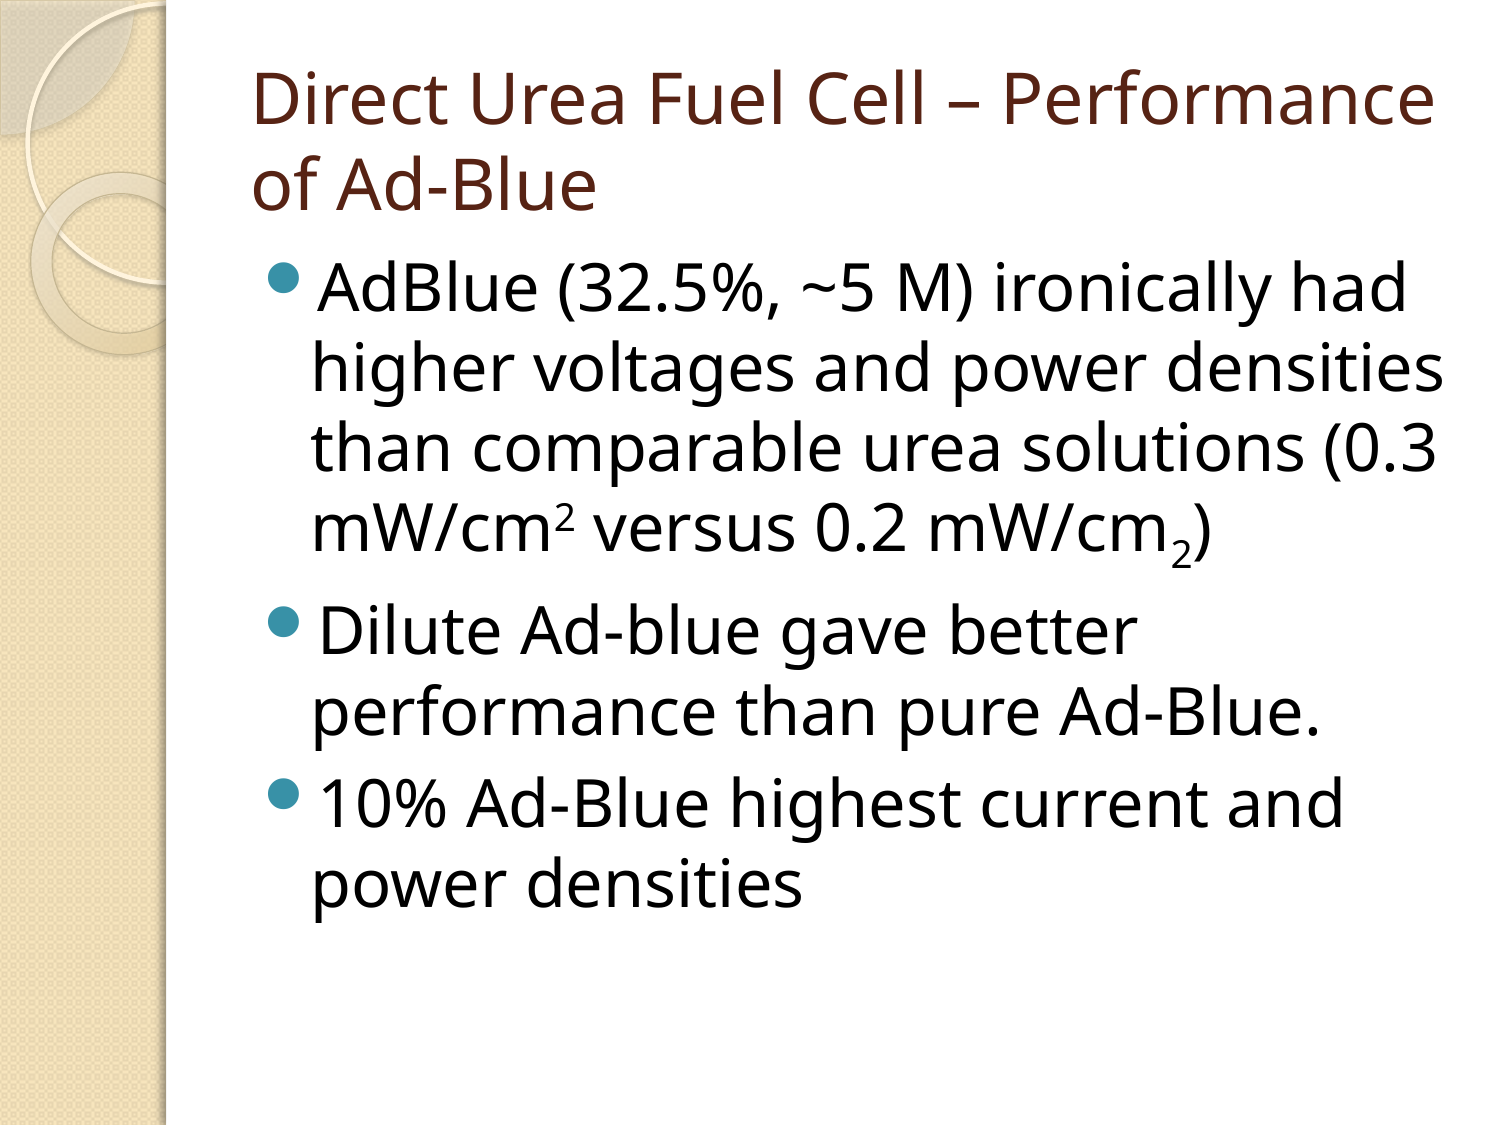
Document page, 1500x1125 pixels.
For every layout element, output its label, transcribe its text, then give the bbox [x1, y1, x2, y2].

title Direct Urea Fuel Cell – Performance of Ad-Blue [235, 45, 1466, 233]
list AdBlue (32.5%, ~5 M) ironically had higher voltages and power densities than comparable urea solutions (0.3 mW/cm2 versus 0.2 mW/cm2) Dilute Ad-blue gave better performance than pure Ad-Blue. 10% Ad-Blue highest current and power densities [235, 237, 1466, 1025]
